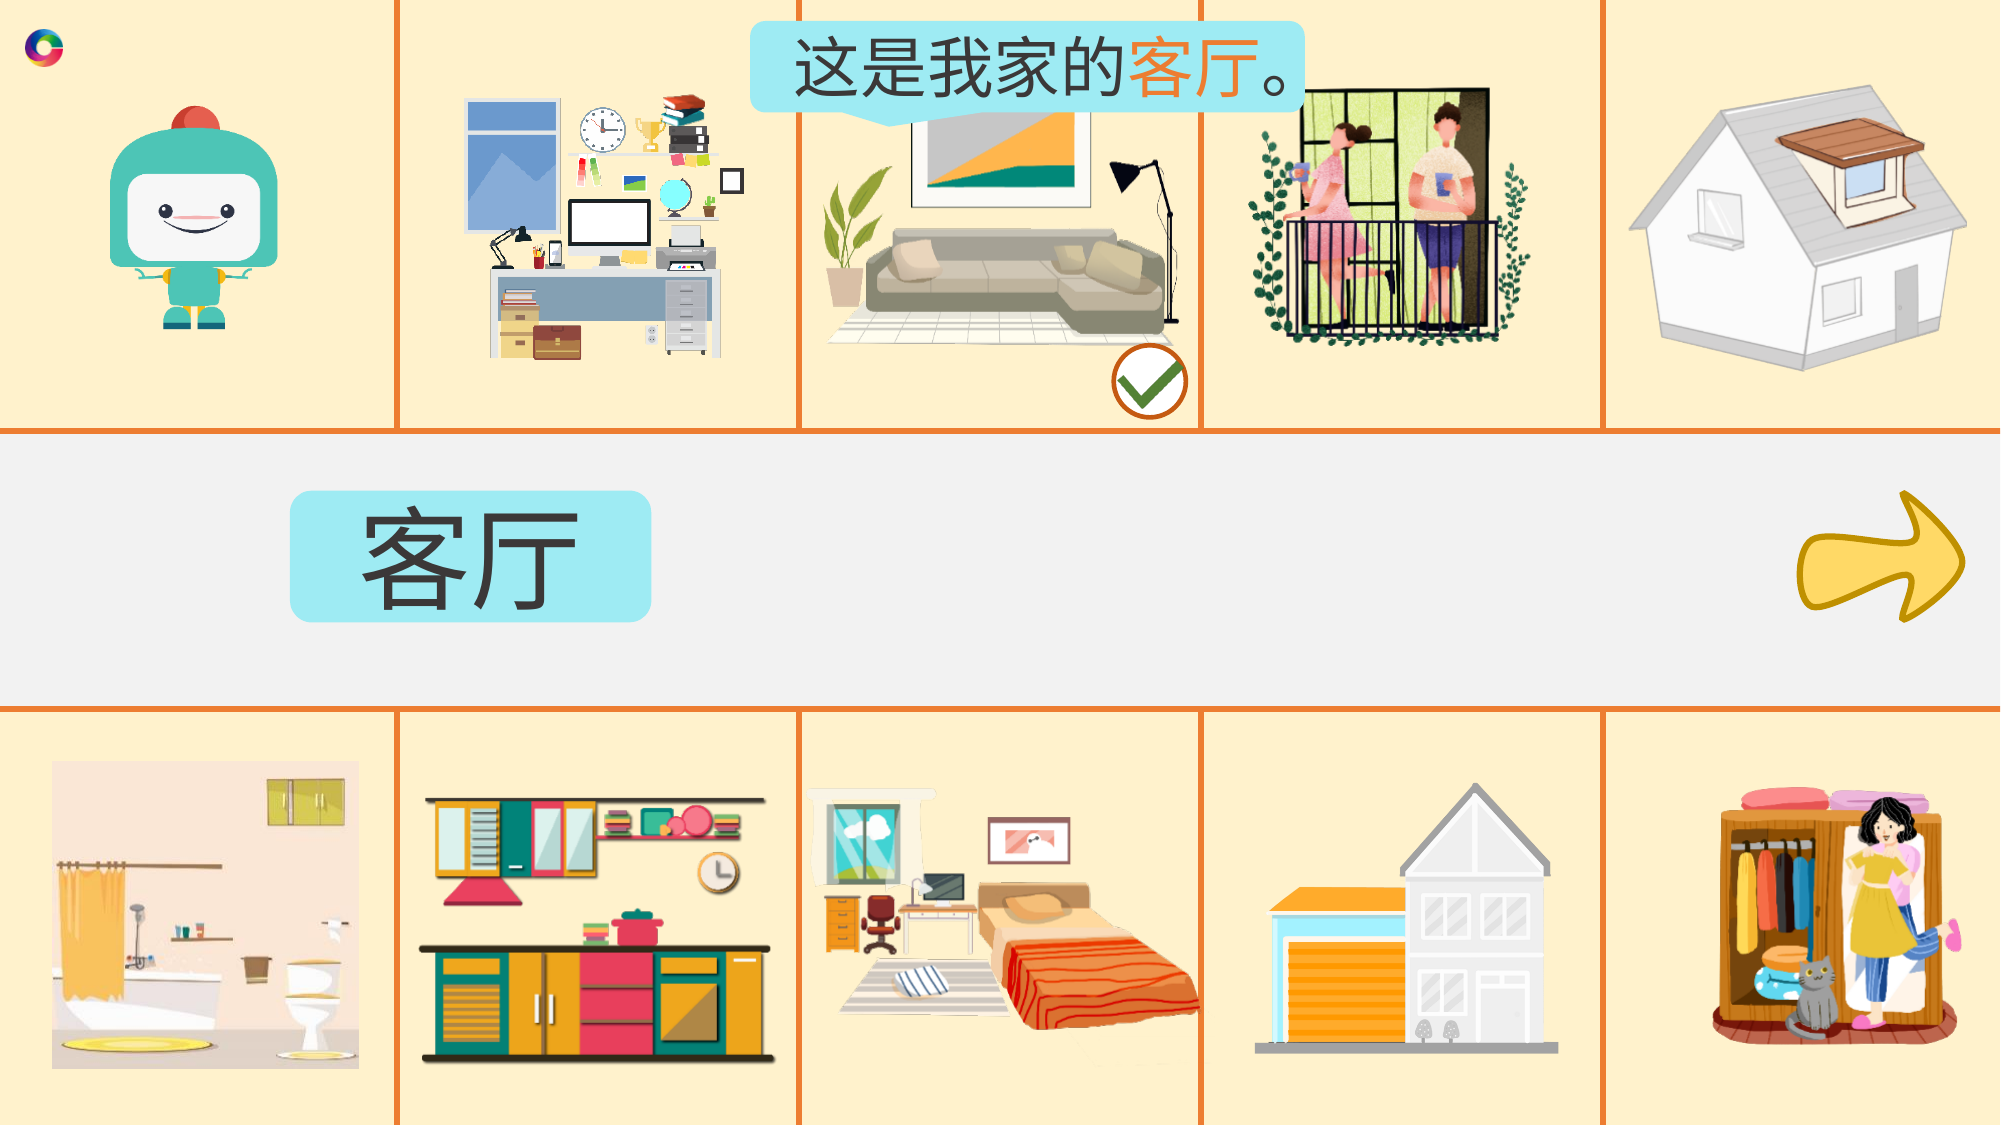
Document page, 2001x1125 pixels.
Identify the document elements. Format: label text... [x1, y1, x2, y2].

text_box [1208, 0, 1598, 418]
text_box [1602, 0, 1991, 418]
picture [65, 84, 328, 347]
text_box [1798, 492, 1964, 621]
text_box 客厅 [288, 489, 653, 624]
picture [791, 719, 803, 1125]
text_box [1607, 710, 1997, 1125]
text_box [1113, 345, 1186, 418]
text_box [1208, 710, 1598, 1125]
picture [1198, 114, 1208, 398]
text_box [801, 114, 1198, 432]
text_box [402, 705, 791, 1125]
text_box 这是我家的客厅。 [749, 19, 1306, 128]
text_box [403, 3, 792, 422]
picture [1198, 0, 1208, 19]
text_box [803, 705, 1192, 1125]
text_box [801, 0, 1198, 19]
picture [1192, 719, 1208, 1125]
picture [25, 29, 63, 67]
text_box [2, 710, 391, 1125]
